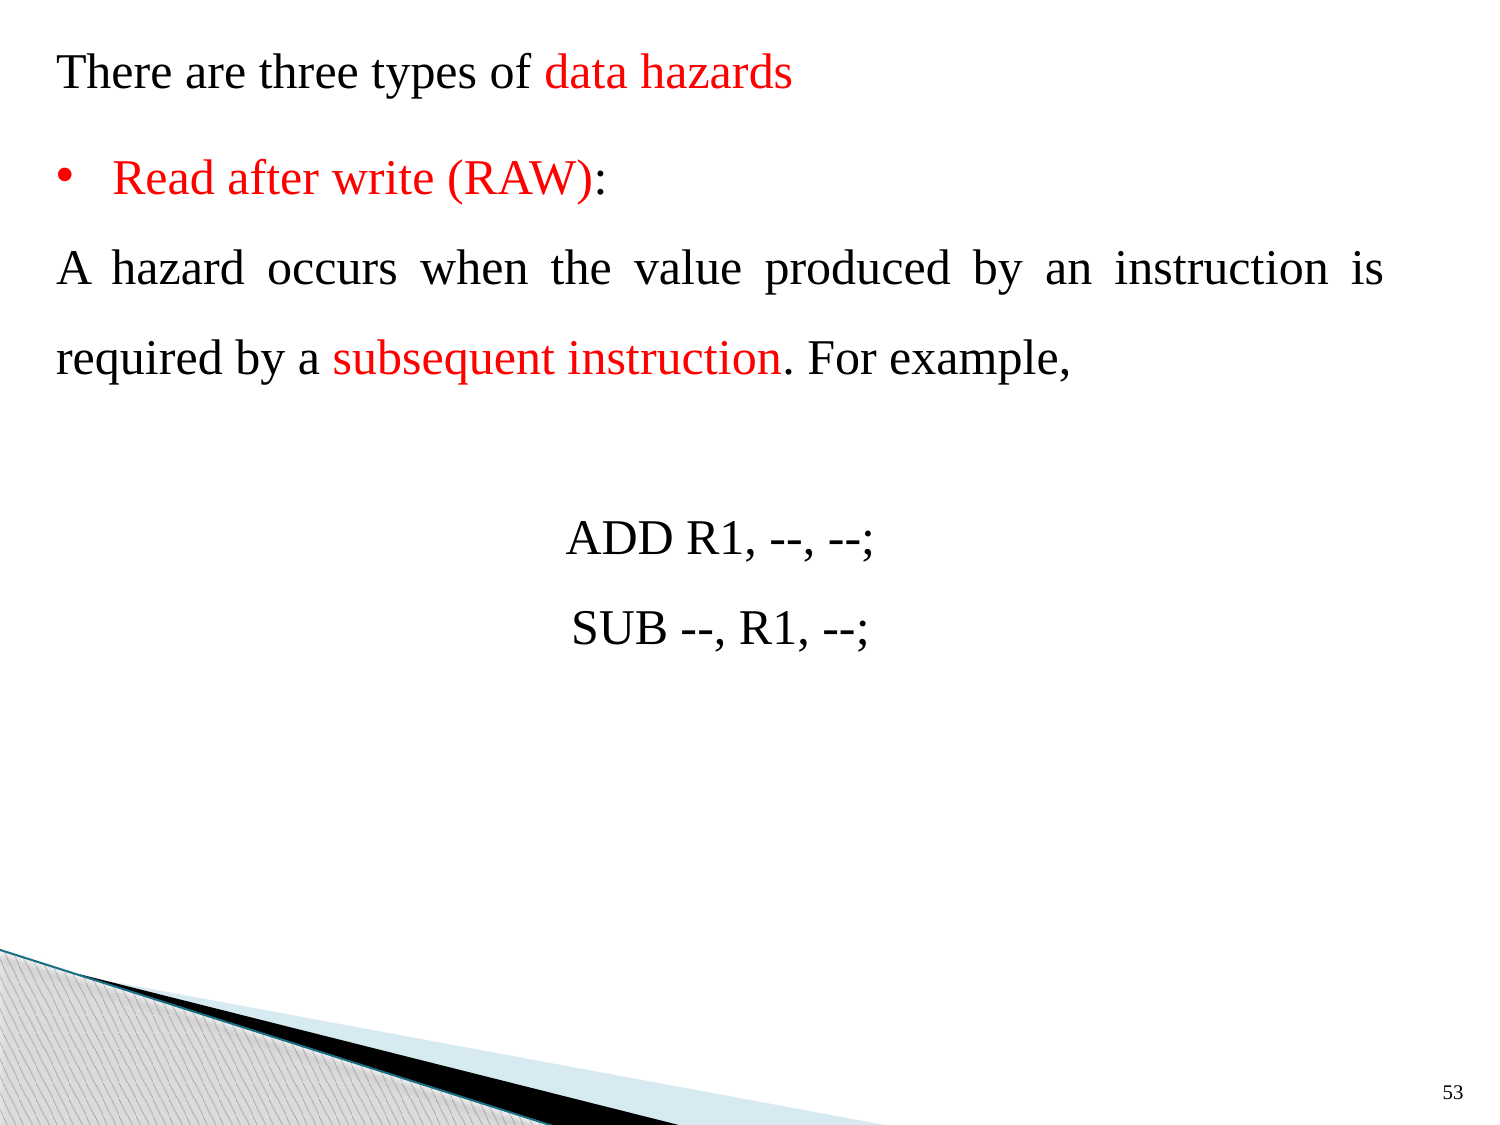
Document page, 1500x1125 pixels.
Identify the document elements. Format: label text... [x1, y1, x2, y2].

slide_number 53 [1418, 1051, 1479, 1112]
text_box There are three types of data hazards [41, 30, 1019, 106]
text_box Read after write (RAW): A hazard occurs when the value produced by an instruction is required by a subsequent instruction. For example, ADD R1, --, --; SUB --, R1, --; [41, 137, 1400, 722]
